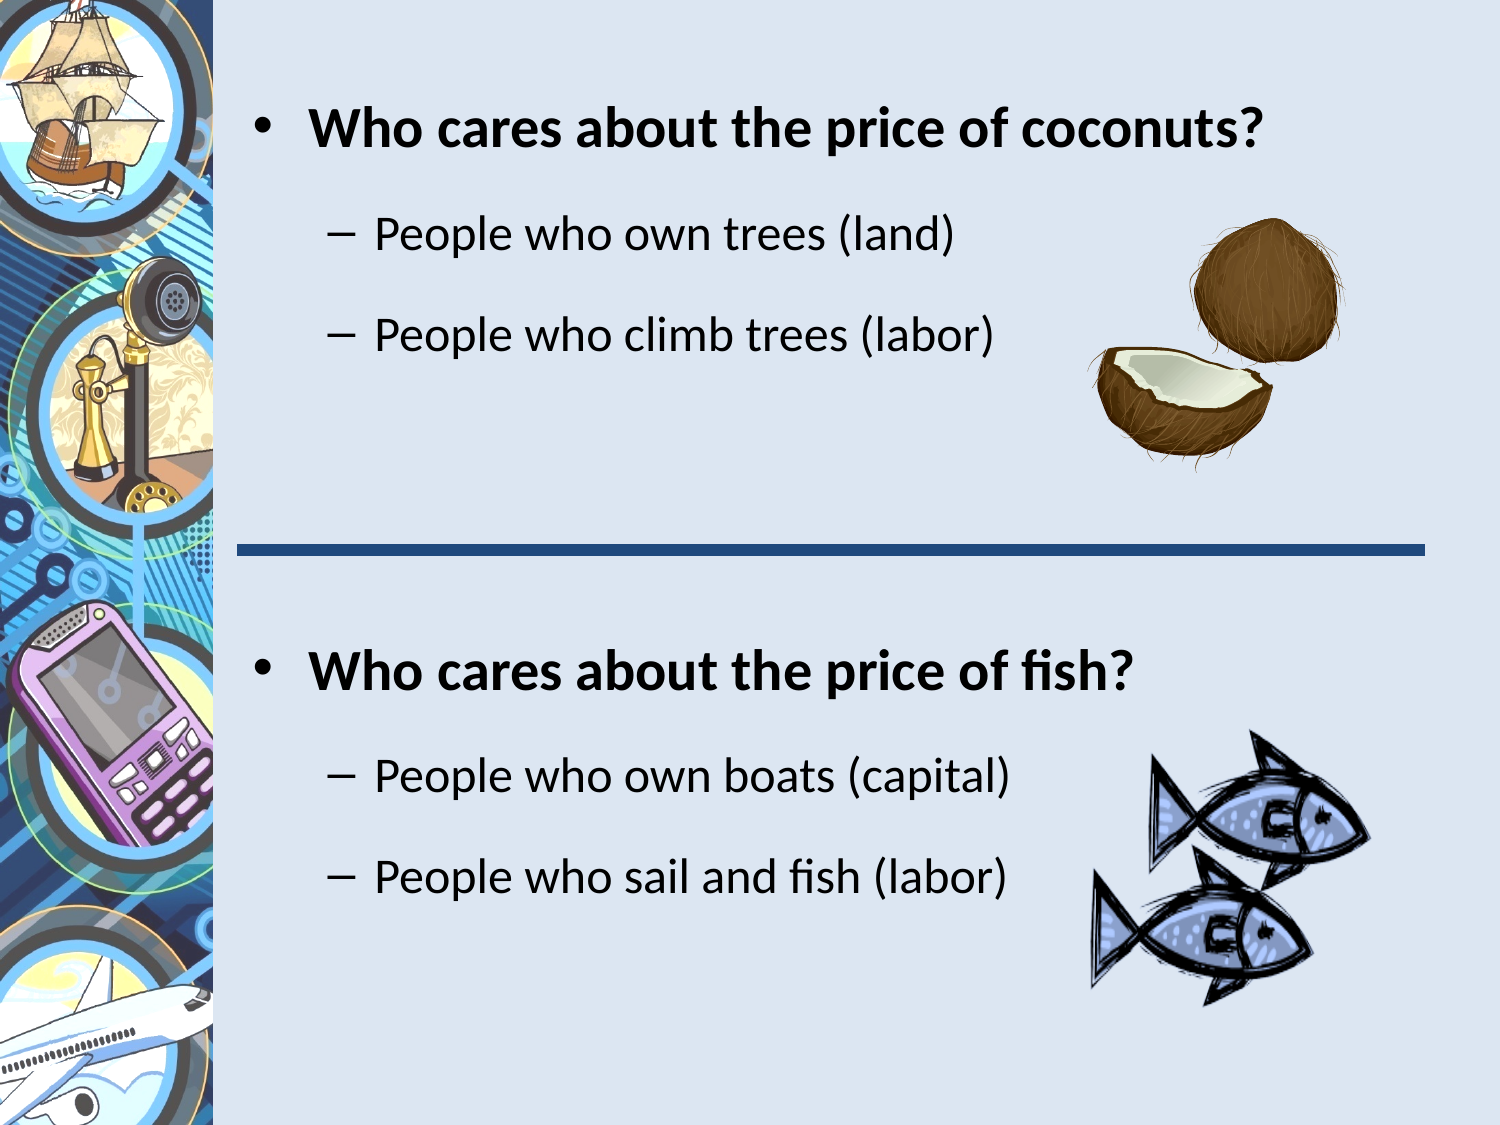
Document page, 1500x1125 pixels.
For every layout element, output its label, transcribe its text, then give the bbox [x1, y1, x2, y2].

list Who cares about the price of coconuts? People who own trees (land) People who climb trees (labor) Who cares about the price of fish? People who own boats (capital) People who sail and fish (labor) [237, 75, 1300, 544]
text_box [1087, 724, 1376, 1013]
list Who cares about the price of coconuts? People who own trees (land) People who climb trees (labor) Who cares about the price of fish? People who own boats (capital) People who sail and fish (labor) [237, 557, 1300, 1075]
picture [1087, 212, 1353, 476]
